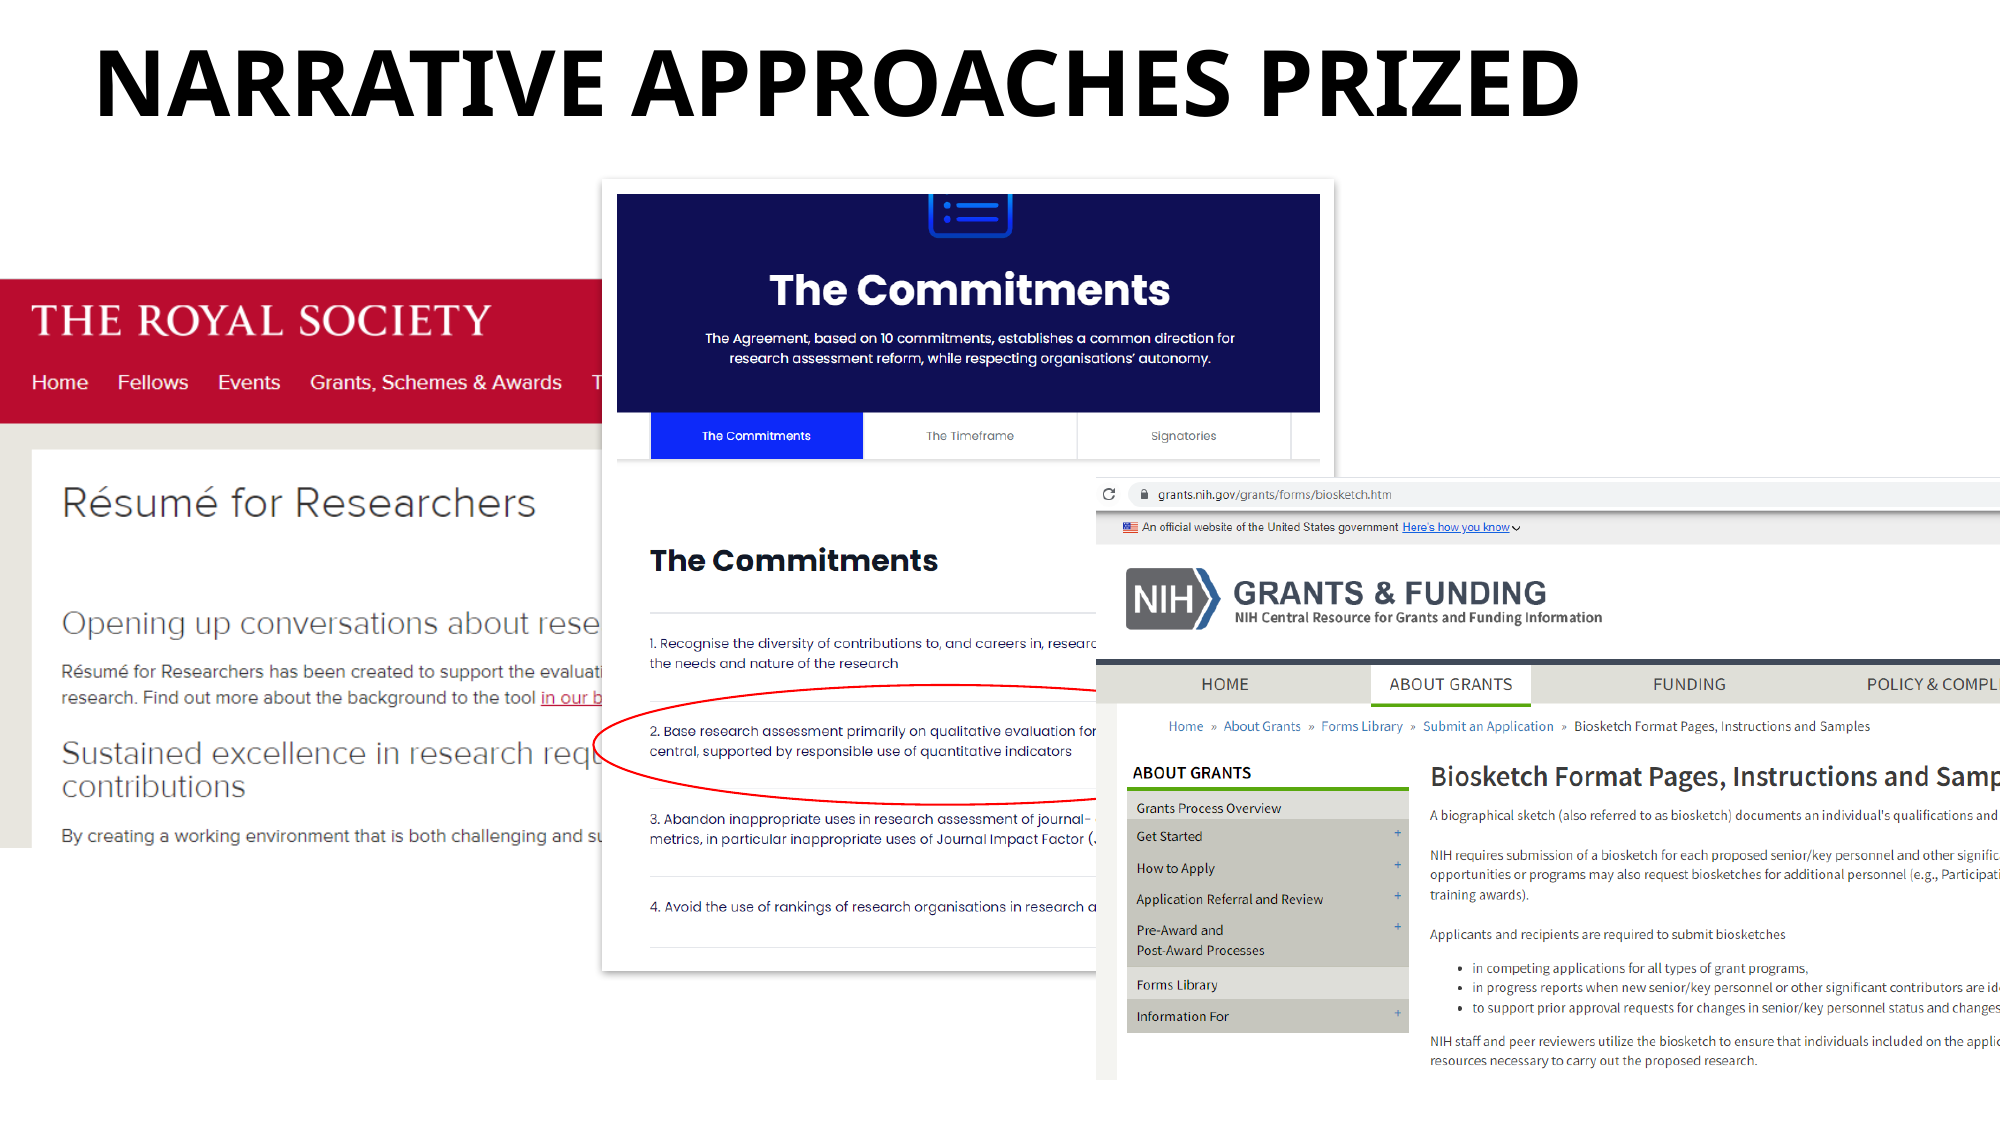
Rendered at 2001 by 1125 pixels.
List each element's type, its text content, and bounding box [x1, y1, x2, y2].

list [616, 193, 1320, 957]
picture [1096, 477, 2000, 1080]
title Narrative approaches prized [77, 29, 1813, 222]
picture [0, 277, 616, 848]
